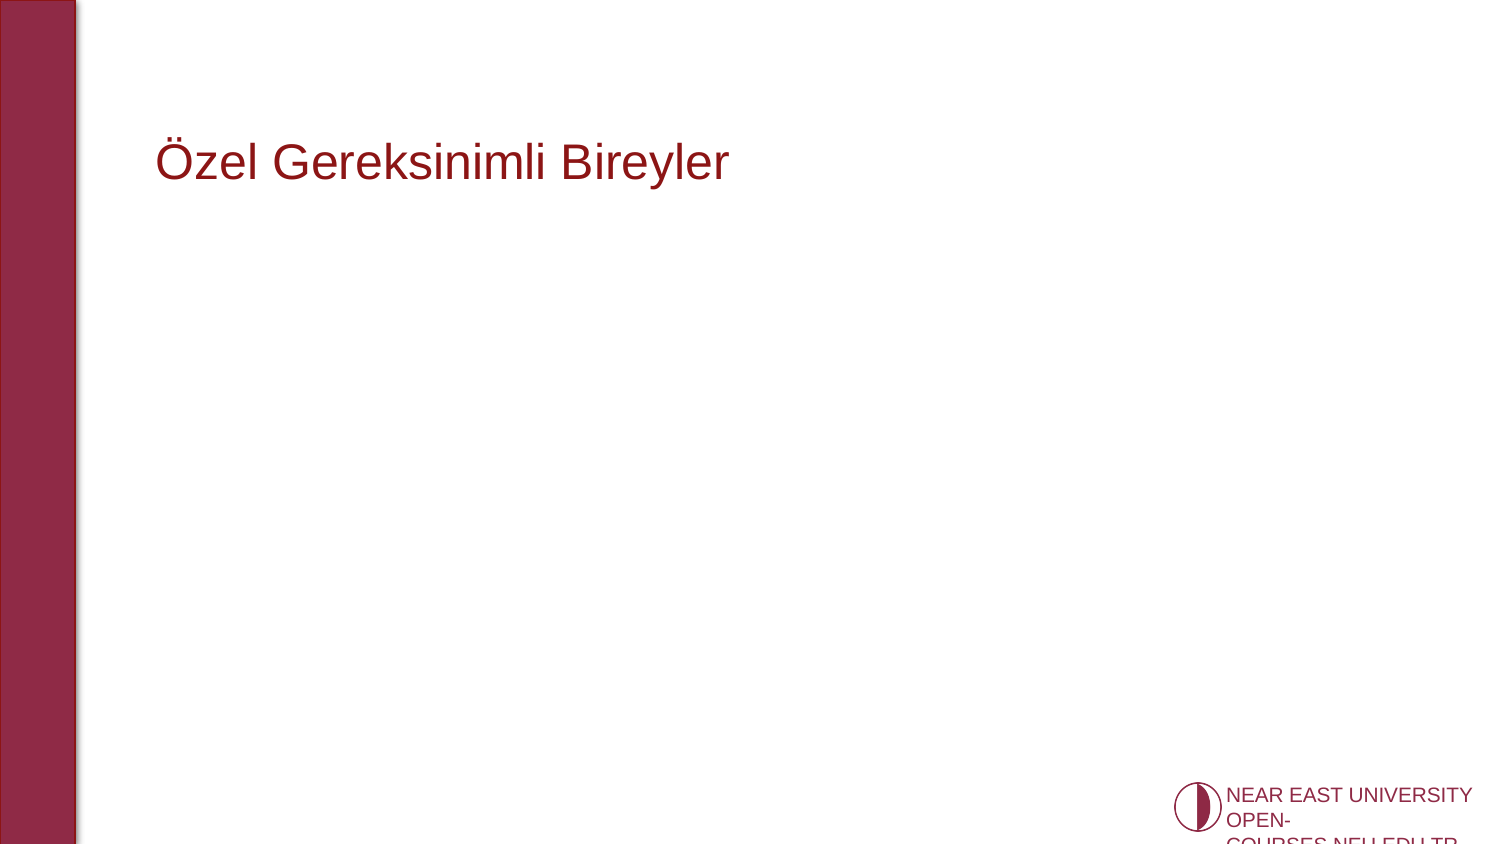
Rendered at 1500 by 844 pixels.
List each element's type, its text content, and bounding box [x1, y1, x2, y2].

picture [1174, 782, 1222, 832]
title Özel Gereksinimli Bireyler [155, 116, 1420, 198]
